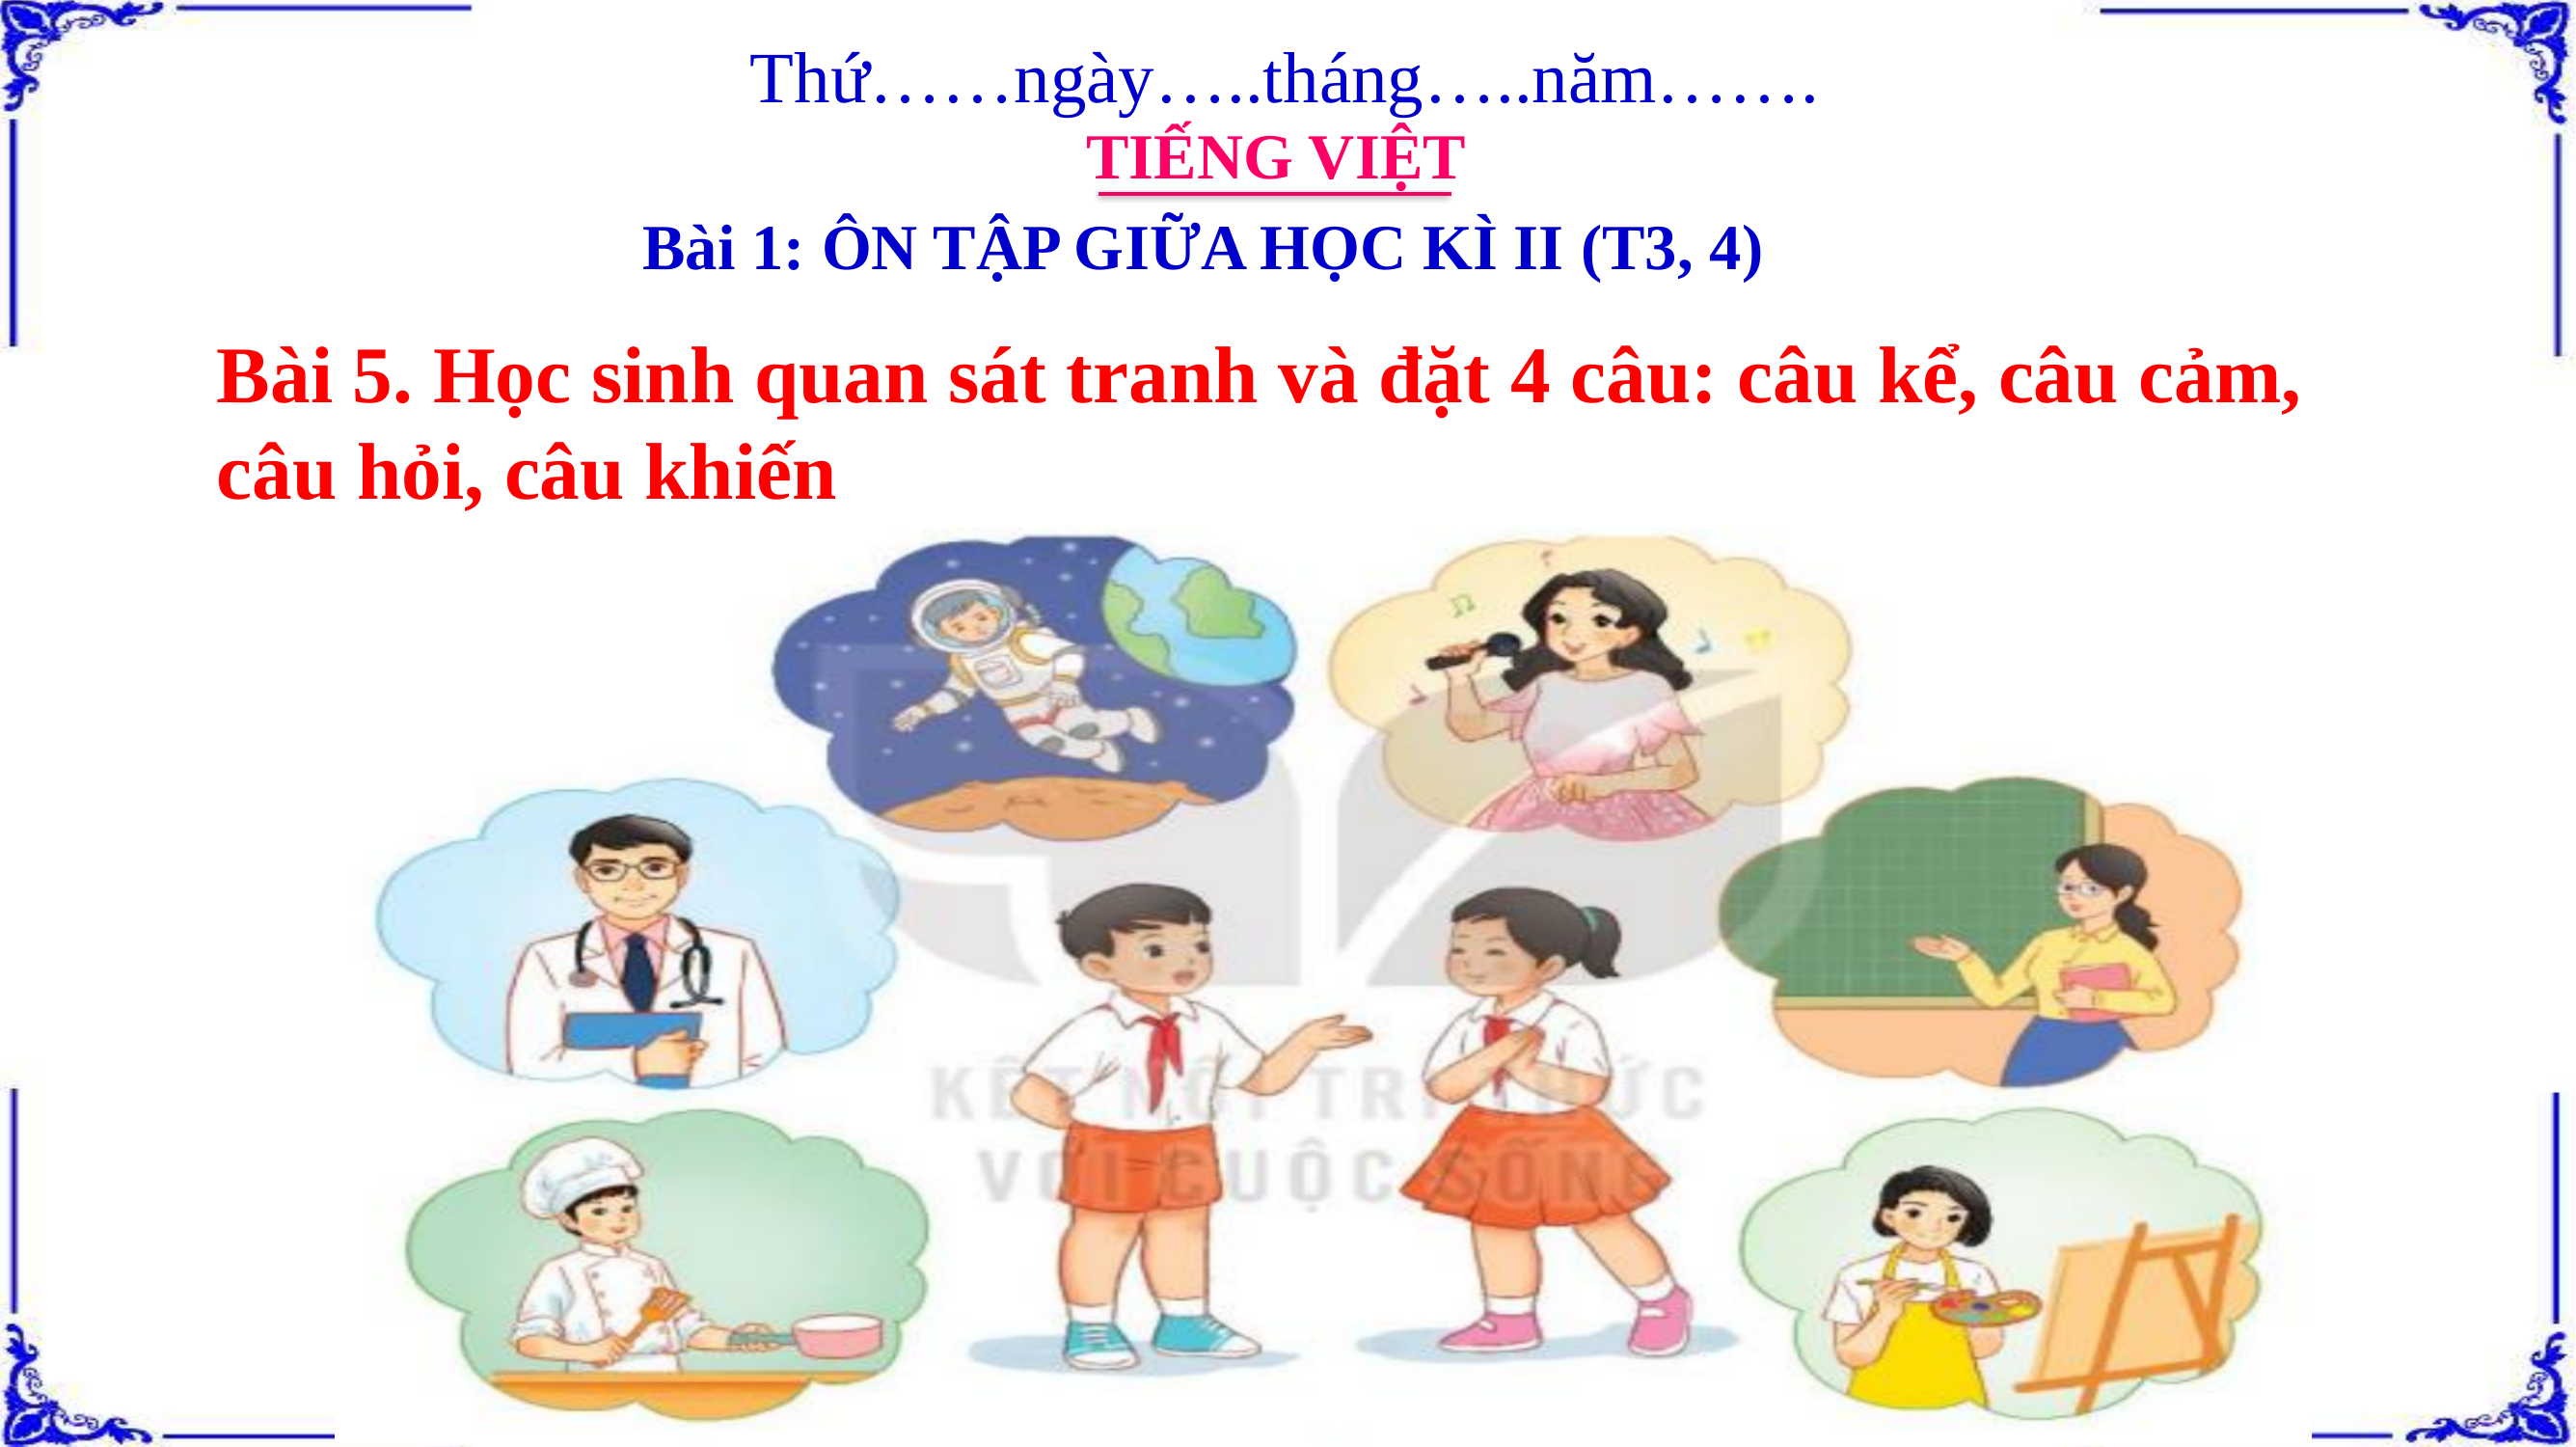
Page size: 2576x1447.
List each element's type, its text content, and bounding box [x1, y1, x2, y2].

picture [0, 0, 2576, 1447]
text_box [730, 23, 1841, 201]
text_box Bài 5. Học sinh quan sát tranh và đặt 4 câu: câu kể, câu cảm, câu hỏi, câu khiến [202, 314, 2445, 523]
text_box Bài 1: ÔN TẬP GIỮA HỌC KÌ II (T3, 4) [468, 194, 1939, 294]
